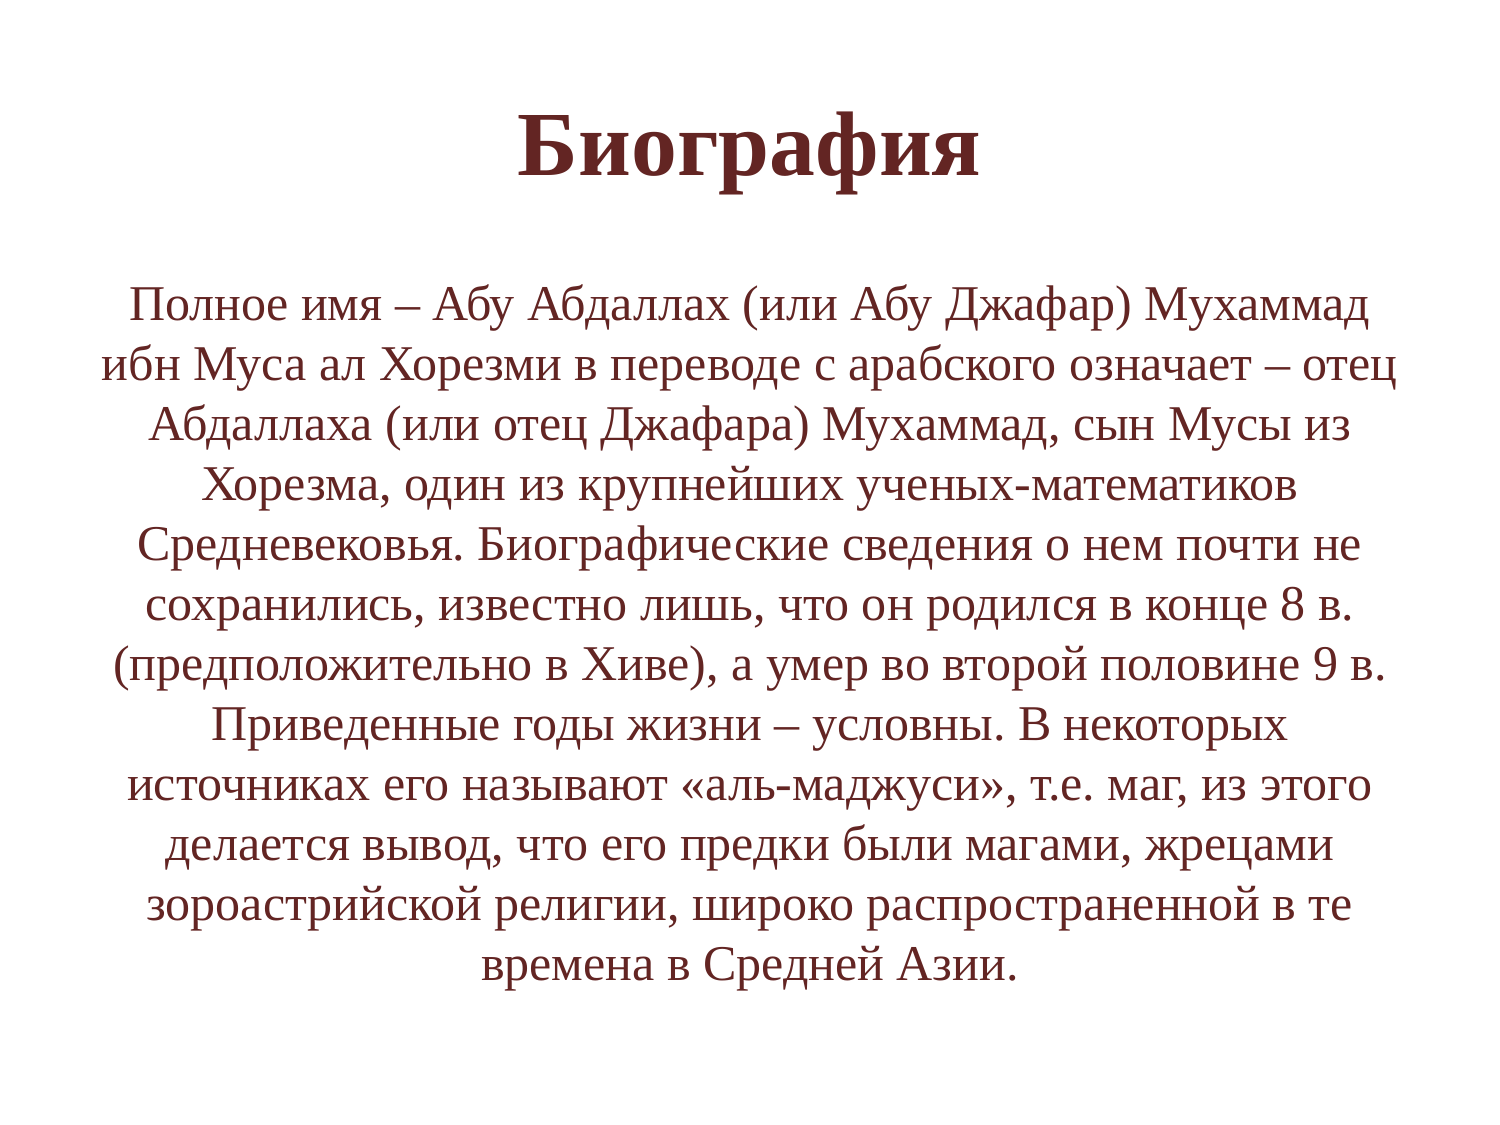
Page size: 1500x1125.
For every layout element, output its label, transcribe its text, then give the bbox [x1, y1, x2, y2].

title Биография [75, 45, 1425, 233]
list Полное имя – Абу Абдаллах (или Абу Джафар) Мухаммад ибн Муса ал Хорезми в переводе с арабского означает – отец Абдаллаха (или отец Джафара) Мухаммад, сын Мусы из Хорезма, один из крупнейших ученых-математиков Средневековья. Биографические сведения о нем почти не сохранились, известно лишь, что он родился в конце 8 в. (предположительно в Хиве), а умер во второй половине 9 в. Приведенные годы жизни – условны. В некоторых источниках его называют «аль-маджуси», т.е. маг, из этого делается вывод, что его предки были магами, жрецами зороастрийской религии, широко распространенной в те времена в Средней Азии. [75, 262, 1425, 1005]
